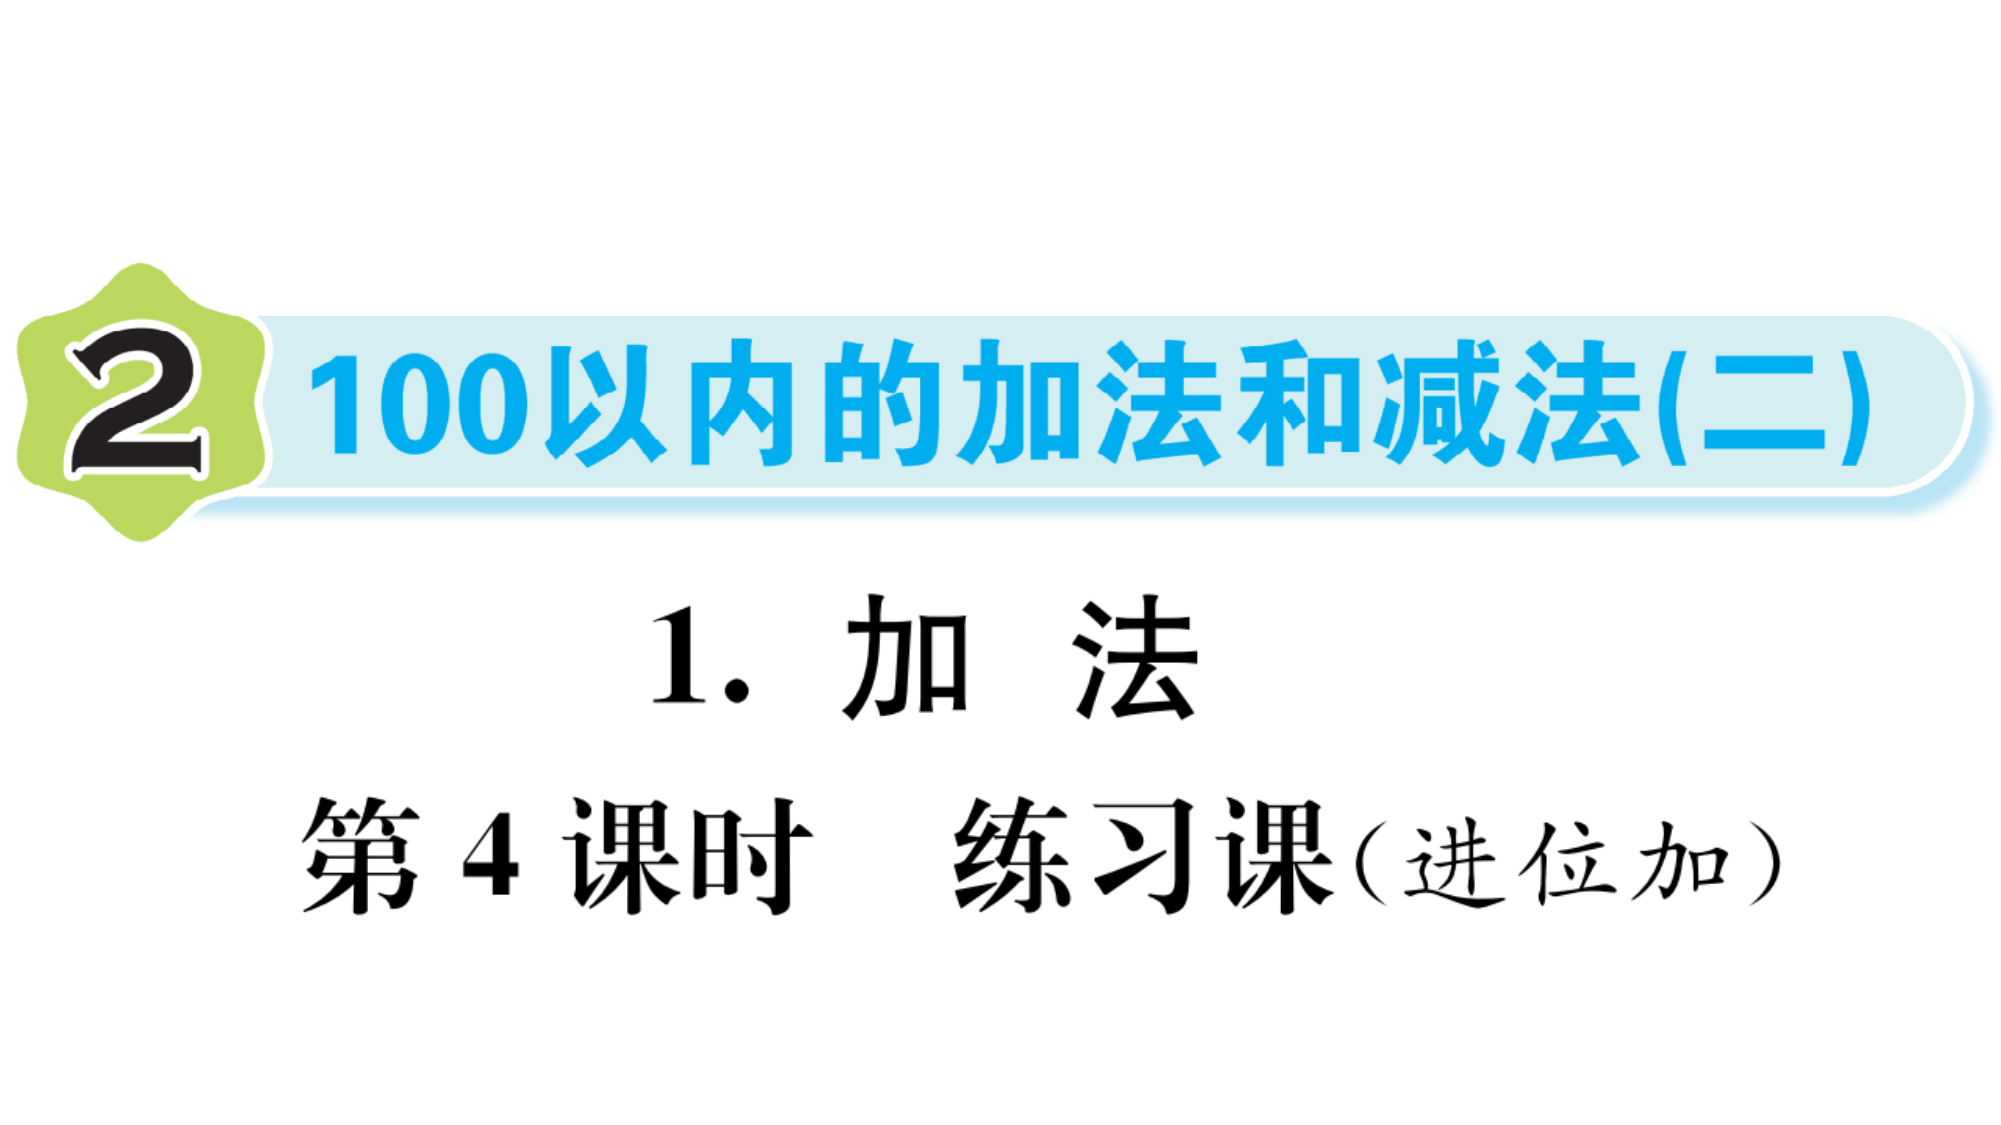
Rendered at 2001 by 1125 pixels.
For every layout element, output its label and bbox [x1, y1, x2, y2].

picture [0, 243, 2000, 968]
